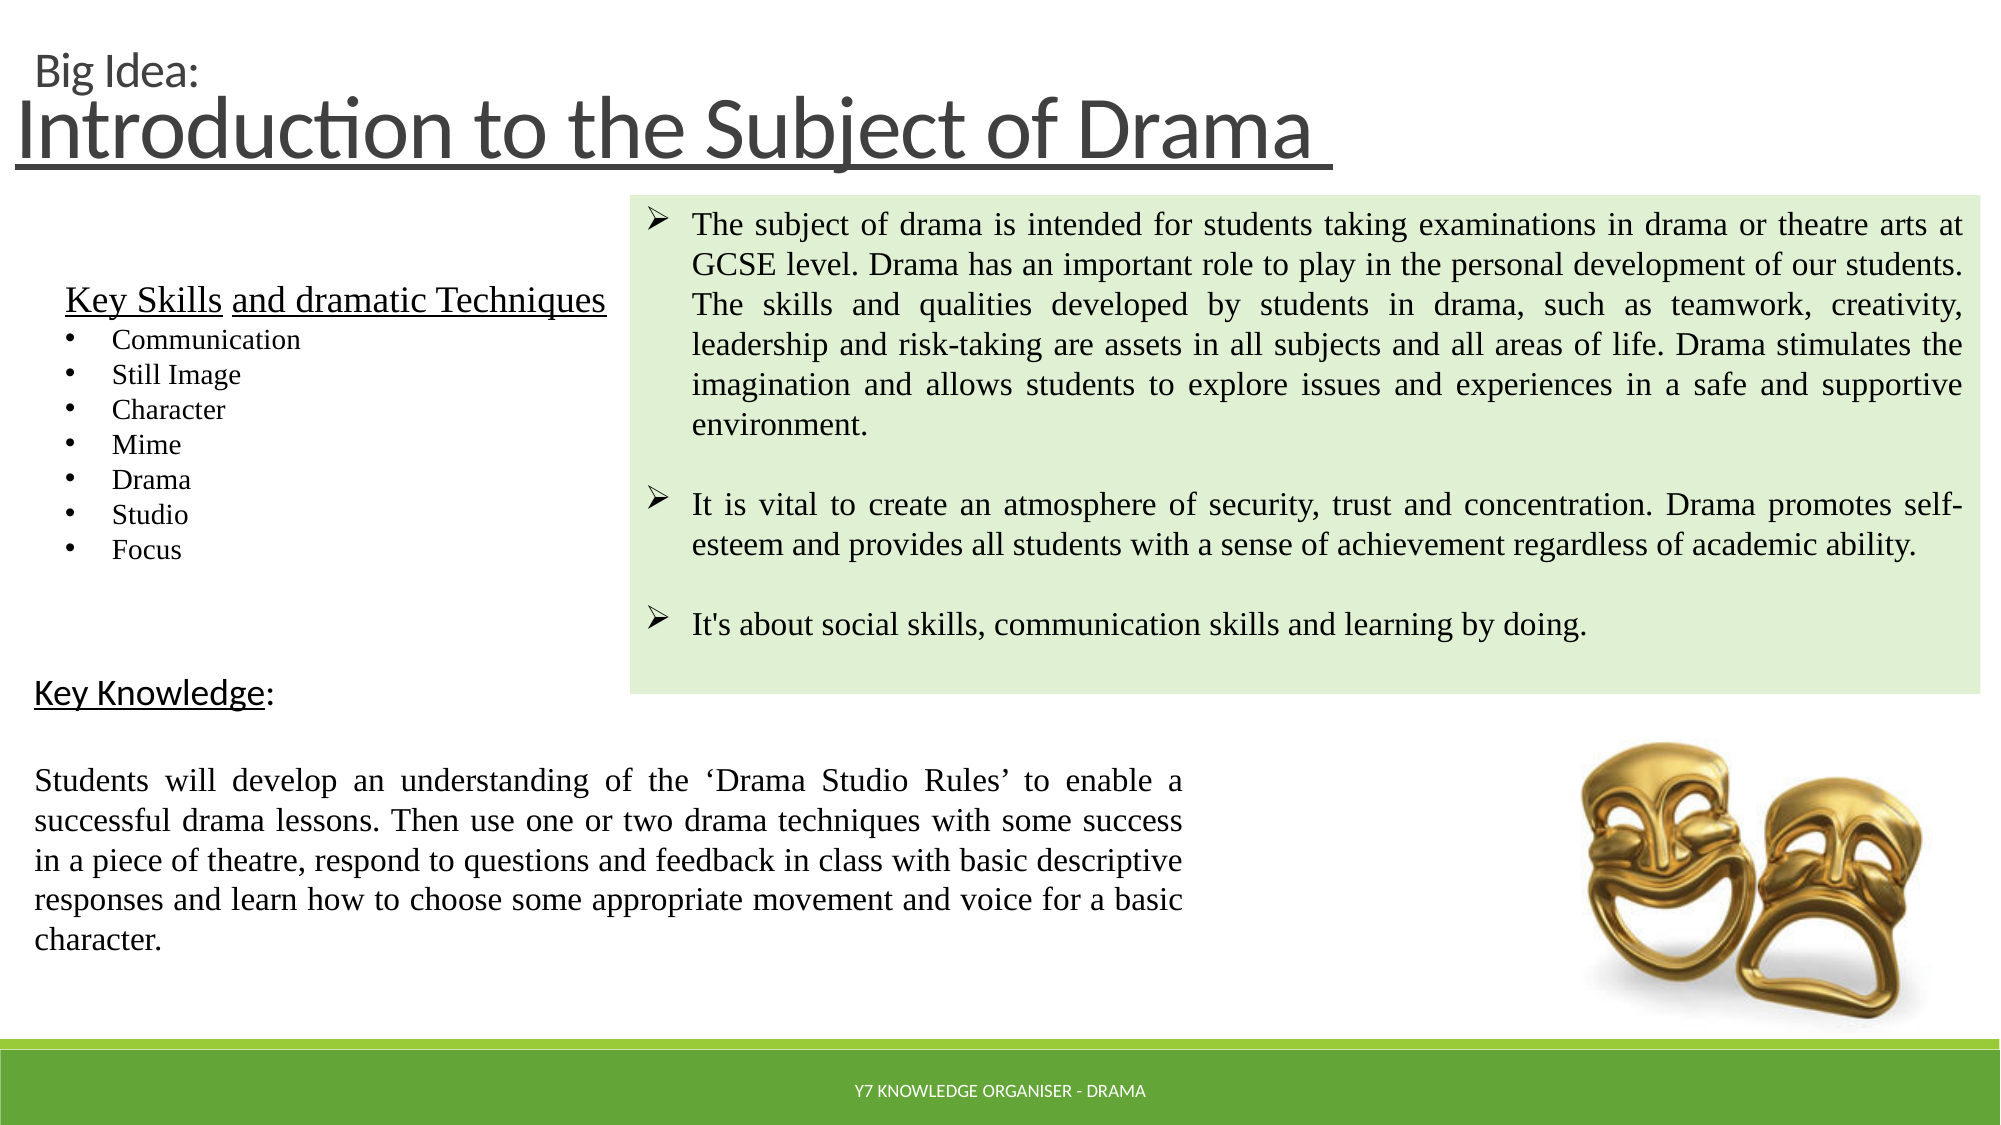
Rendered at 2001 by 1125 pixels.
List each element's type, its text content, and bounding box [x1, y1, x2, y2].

footer Y7 KNOWLEDGE ORGANISER - DRAMA [604, 1059, 1396, 1120]
picture [1556, 727, 1948, 1033]
text_box Key Skills and dramatic Techniques Communication Still Image Character Mime Drama Studio Focus [50, 267, 1051, 573]
text_box Key Knowledge: Students will develop an understanding of the ‘Drama Studio Rules’ to enable a successful drama lessons. Then use one or two drama techniques with some success in a piece of theatre, respond to questions and feedback in class with basic descriptive responses and learn how to choose some appropriate movement and voice for a basic character. [19, 660, 1200, 1010]
text_box Big Idea: [19, 30, 1020, 165]
title Introduction to the Subject of Drama [0, 0, 1650, 185]
text_box The subject of drama is intended for students taking examinations in drama or theatre arts at GCSE level. Drama has an important role to play in the personal development of our students. The skills and qualities developed by students in drama, such as teamwork, creativity, leadership and risk-taking are assets in all subjects and all areas of life. Drama stimulates the imagination and allows students to explore issues and experiences in a safe and supportive environment. It is vital to create an atmosphere of security, trust and concentration. Drama promotes self-esteem and provides all students with a sense of achievement regardless of academic ability. It's about social skills, communication skills and learning by doing. [630, 195, 1981, 695]
